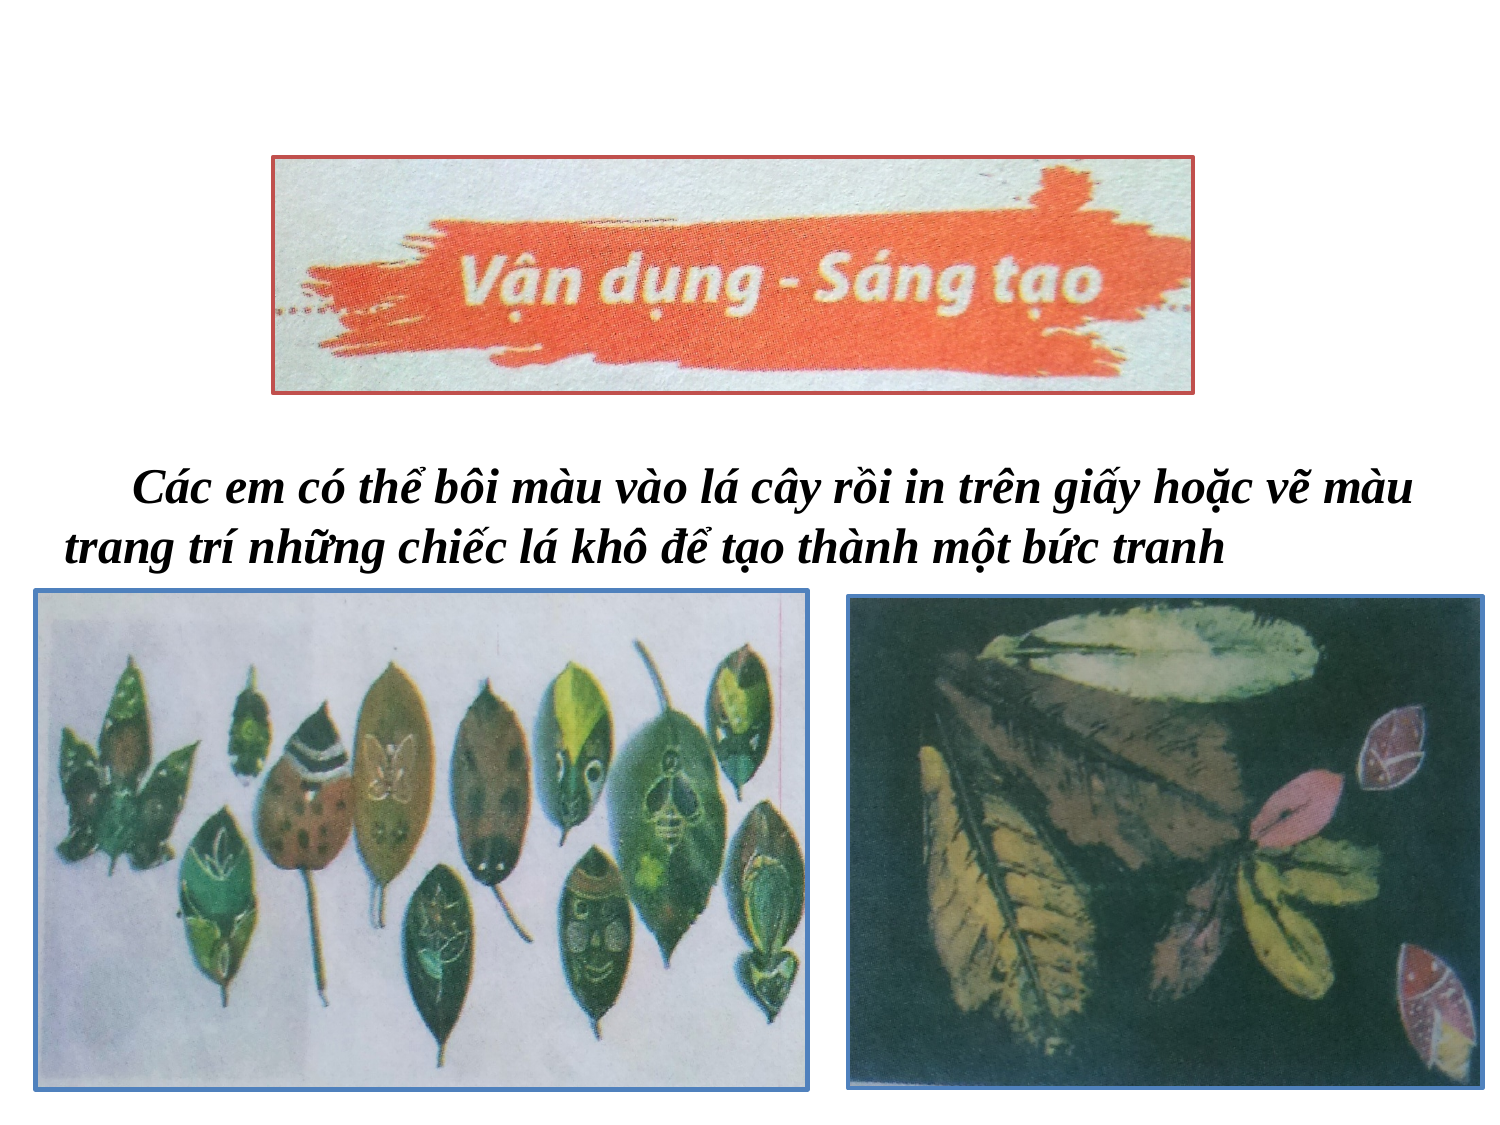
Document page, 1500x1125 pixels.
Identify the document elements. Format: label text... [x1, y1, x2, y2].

picture [849, 597, 1481, 1087]
picture [37, 592, 806, 1088]
text_box Các em có thể bôi màu vào lá cây rồi in trên giấy hoặc vẽ màu trang trí những chiếc lá khô để tạo thành một bức tranh [50, 445, 1450, 581]
picture [274, 158, 1191, 392]
